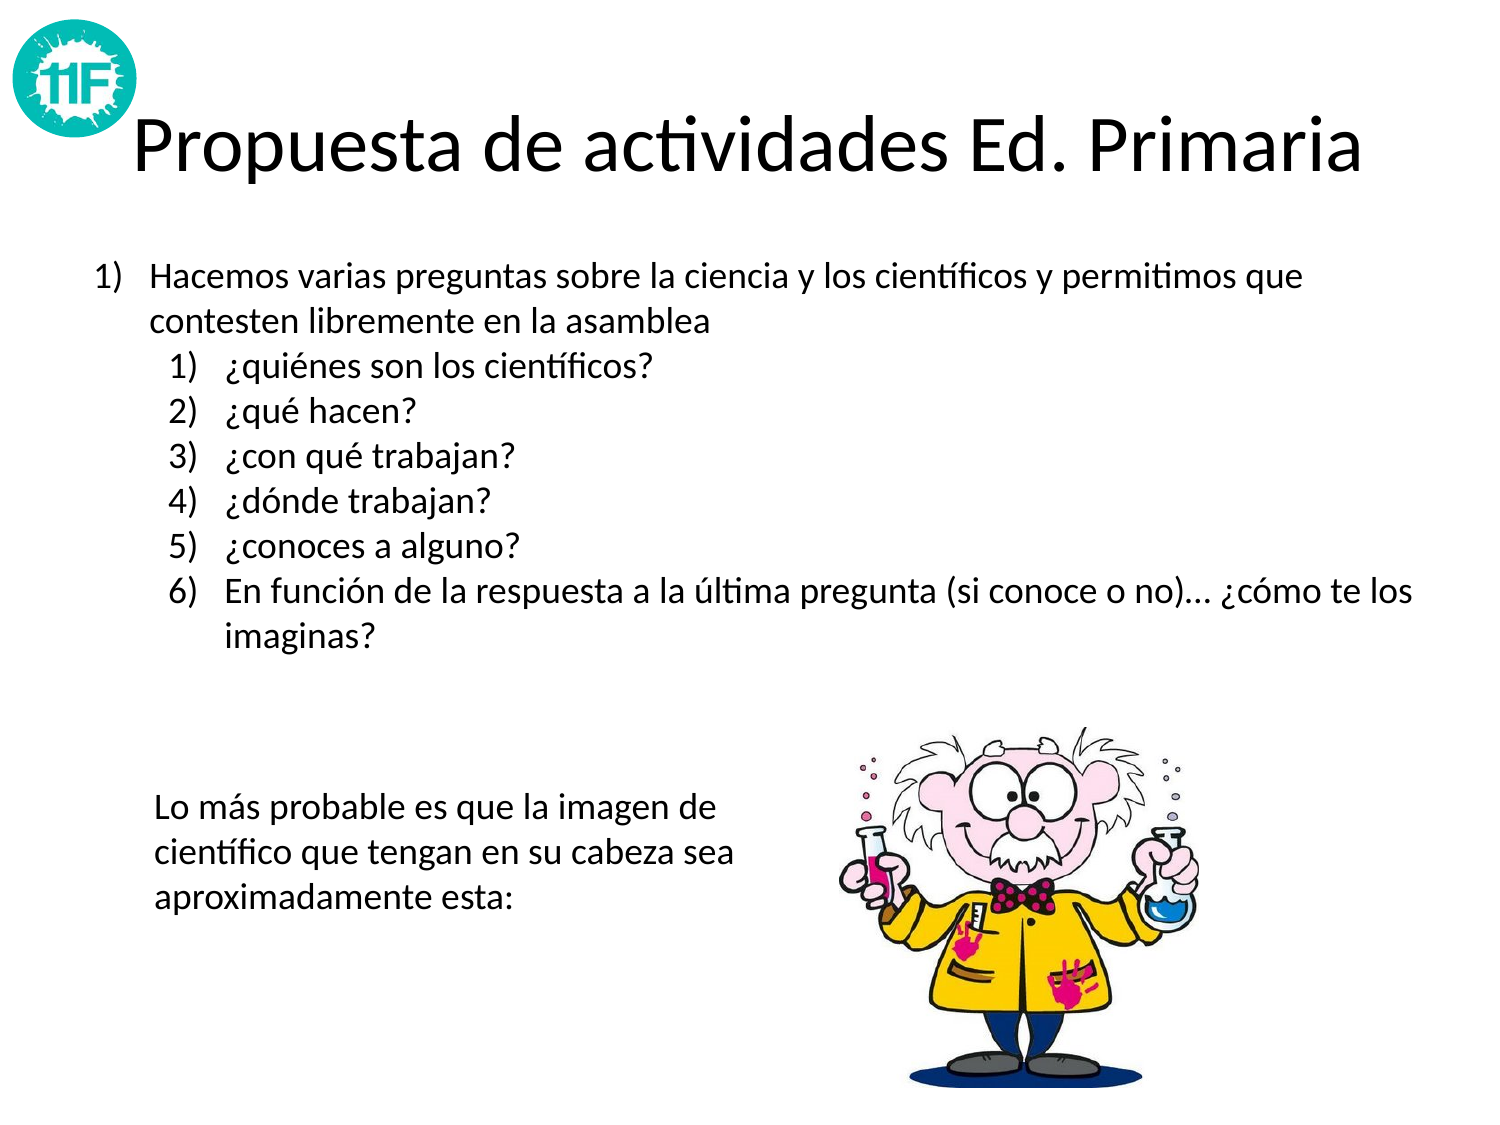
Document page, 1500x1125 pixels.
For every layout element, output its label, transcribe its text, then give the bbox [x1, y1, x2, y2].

text_box Lo más probable es que la imagen de científico que tengan en su cabeza sea aproximadamente esta: [139, 775, 757, 925]
title Propuesta de actividades Ed. Primaria [75, 45, 1425, 233]
picture [12, 19, 126, 138]
picture [838, 727, 1200, 1088]
text_box Hacemos varias preguntas sobre la ciencia y los científicos y permitimos que contesten libremente en la asamblea ¿quiénes son los científicos? ¿qué hacen? ¿con qué trabajan? ¿dónde trabajan? ¿conoces a alguno? En función de la respuesta a la última pregunta (si conoce o no)… ¿cómo te los imaginas? [78, 243, 1435, 664]
